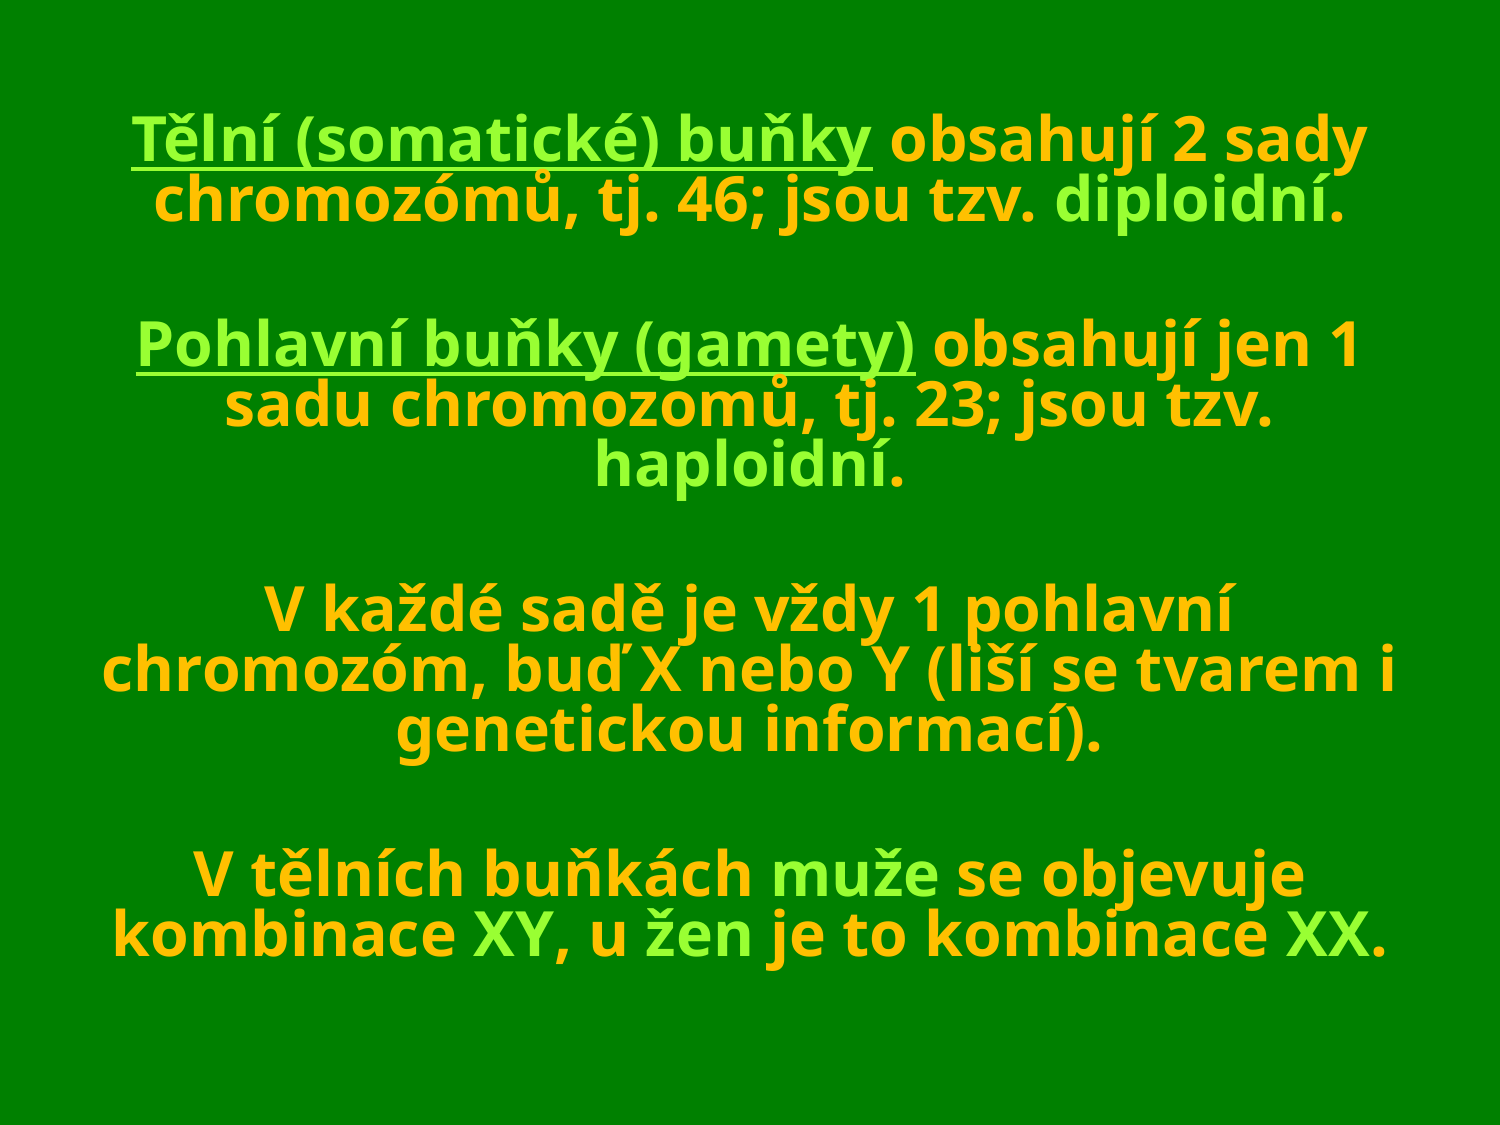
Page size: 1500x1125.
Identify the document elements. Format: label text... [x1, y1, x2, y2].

list Tělní (somatické) buňky obsahují 2 sady chromozómů, tj. 46; jsou tzv. diploidní. Pohlavní buňky (gamety) obsahují jen 1 sadu chromozomů, tj. 23; jsou tzv. haploidní. V každé sadě je vždy 1 pohlavní chromozóm, buď X nebo Y (liší se tvarem i genetickou informací). V tělních buňkách muže se objevuje kombinace XY, u žen je to kombinace XX. [74, 18, 1426, 1071]
